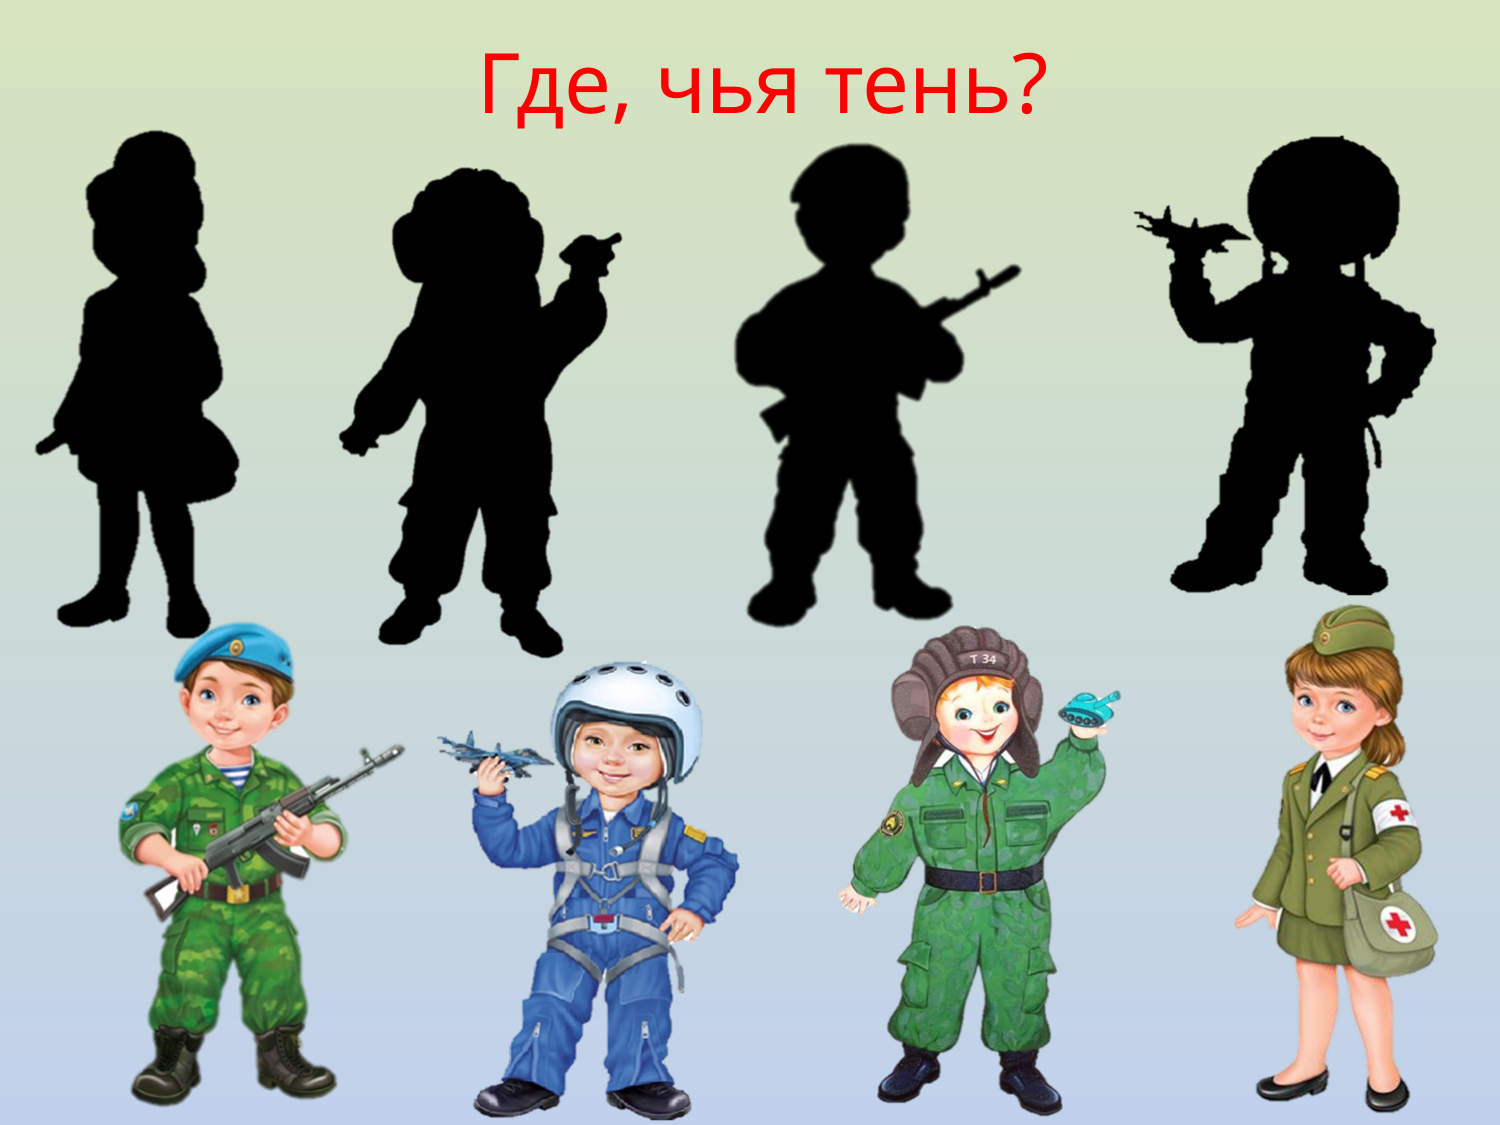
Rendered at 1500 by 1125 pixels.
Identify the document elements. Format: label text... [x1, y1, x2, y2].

picture [29, 102, 1129, 1125]
title Где, чья тень? [291, 16, 1236, 145]
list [1228, 576, 1442, 1117]
picture [1122, 117, 1450, 601]
